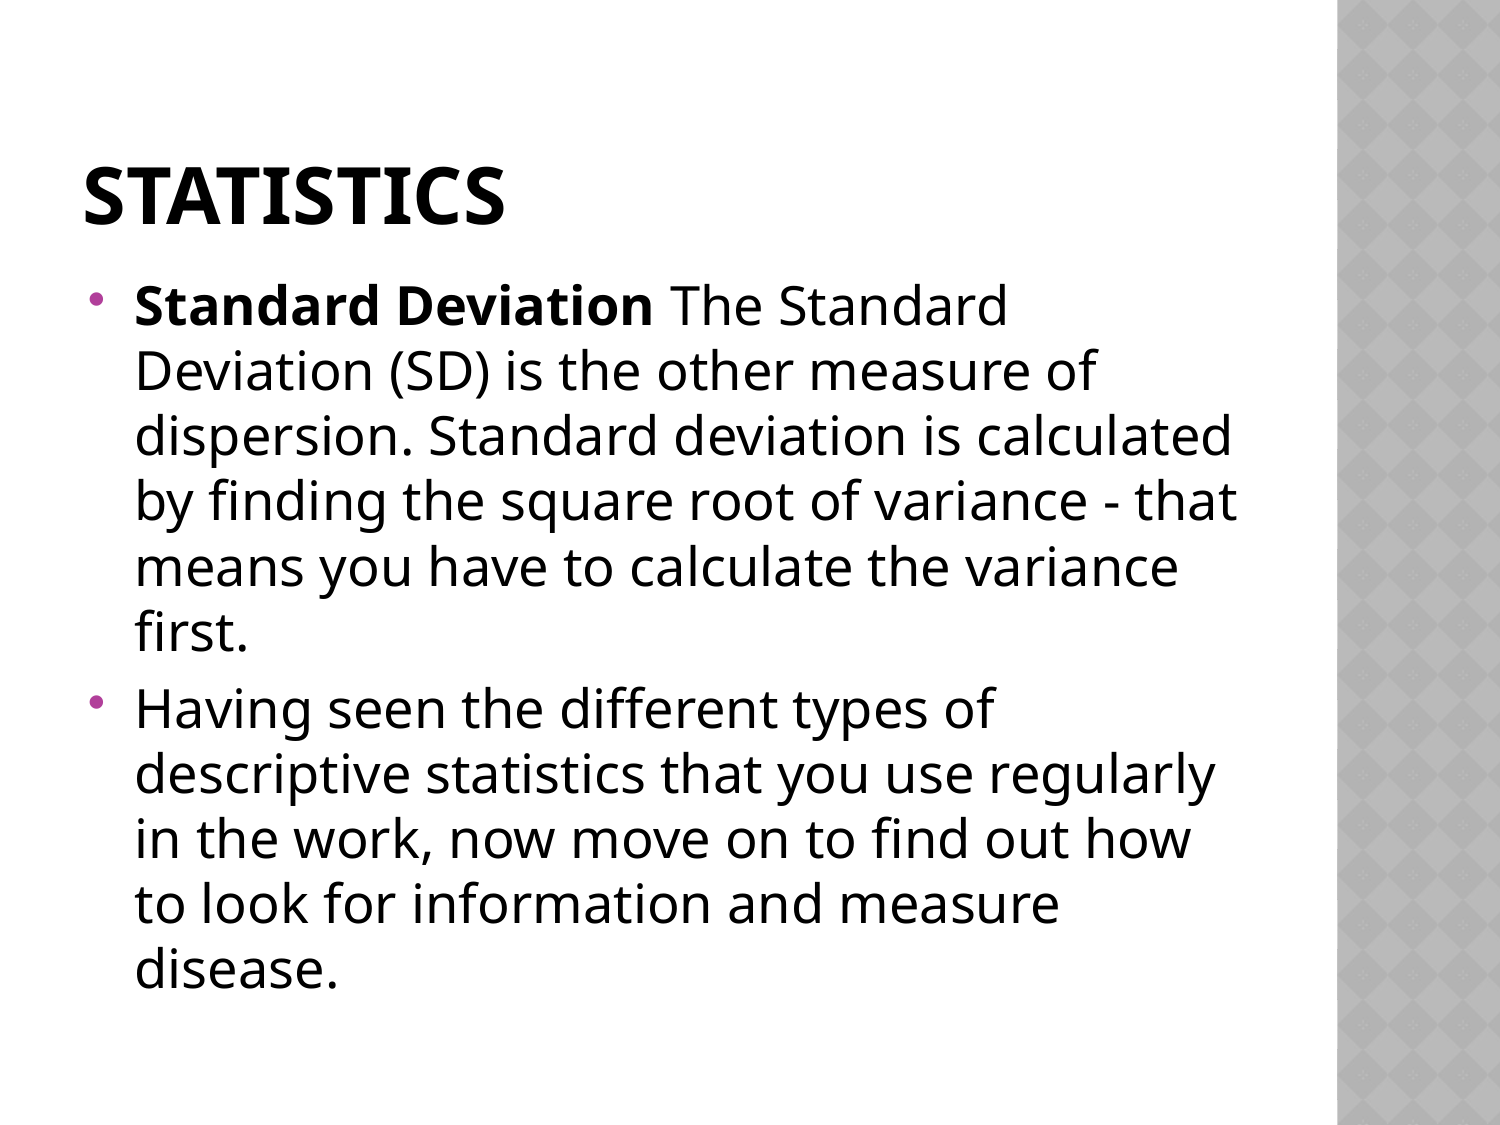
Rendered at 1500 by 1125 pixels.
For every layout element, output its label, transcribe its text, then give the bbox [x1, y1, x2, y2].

title STATISTICS [75, 52, 1263, 240]
list Standard Deviation The Standard Deviation (SD) is the other measure of dispersion. Standard deviation is calculated by finding the square root of variance - that means you have to calculate the variance first. Having seen the different types of descriptive statistics that you use regularly in the work, now move on to find out how to look for information and measure disease. [75, 264, 1263, 1059]
